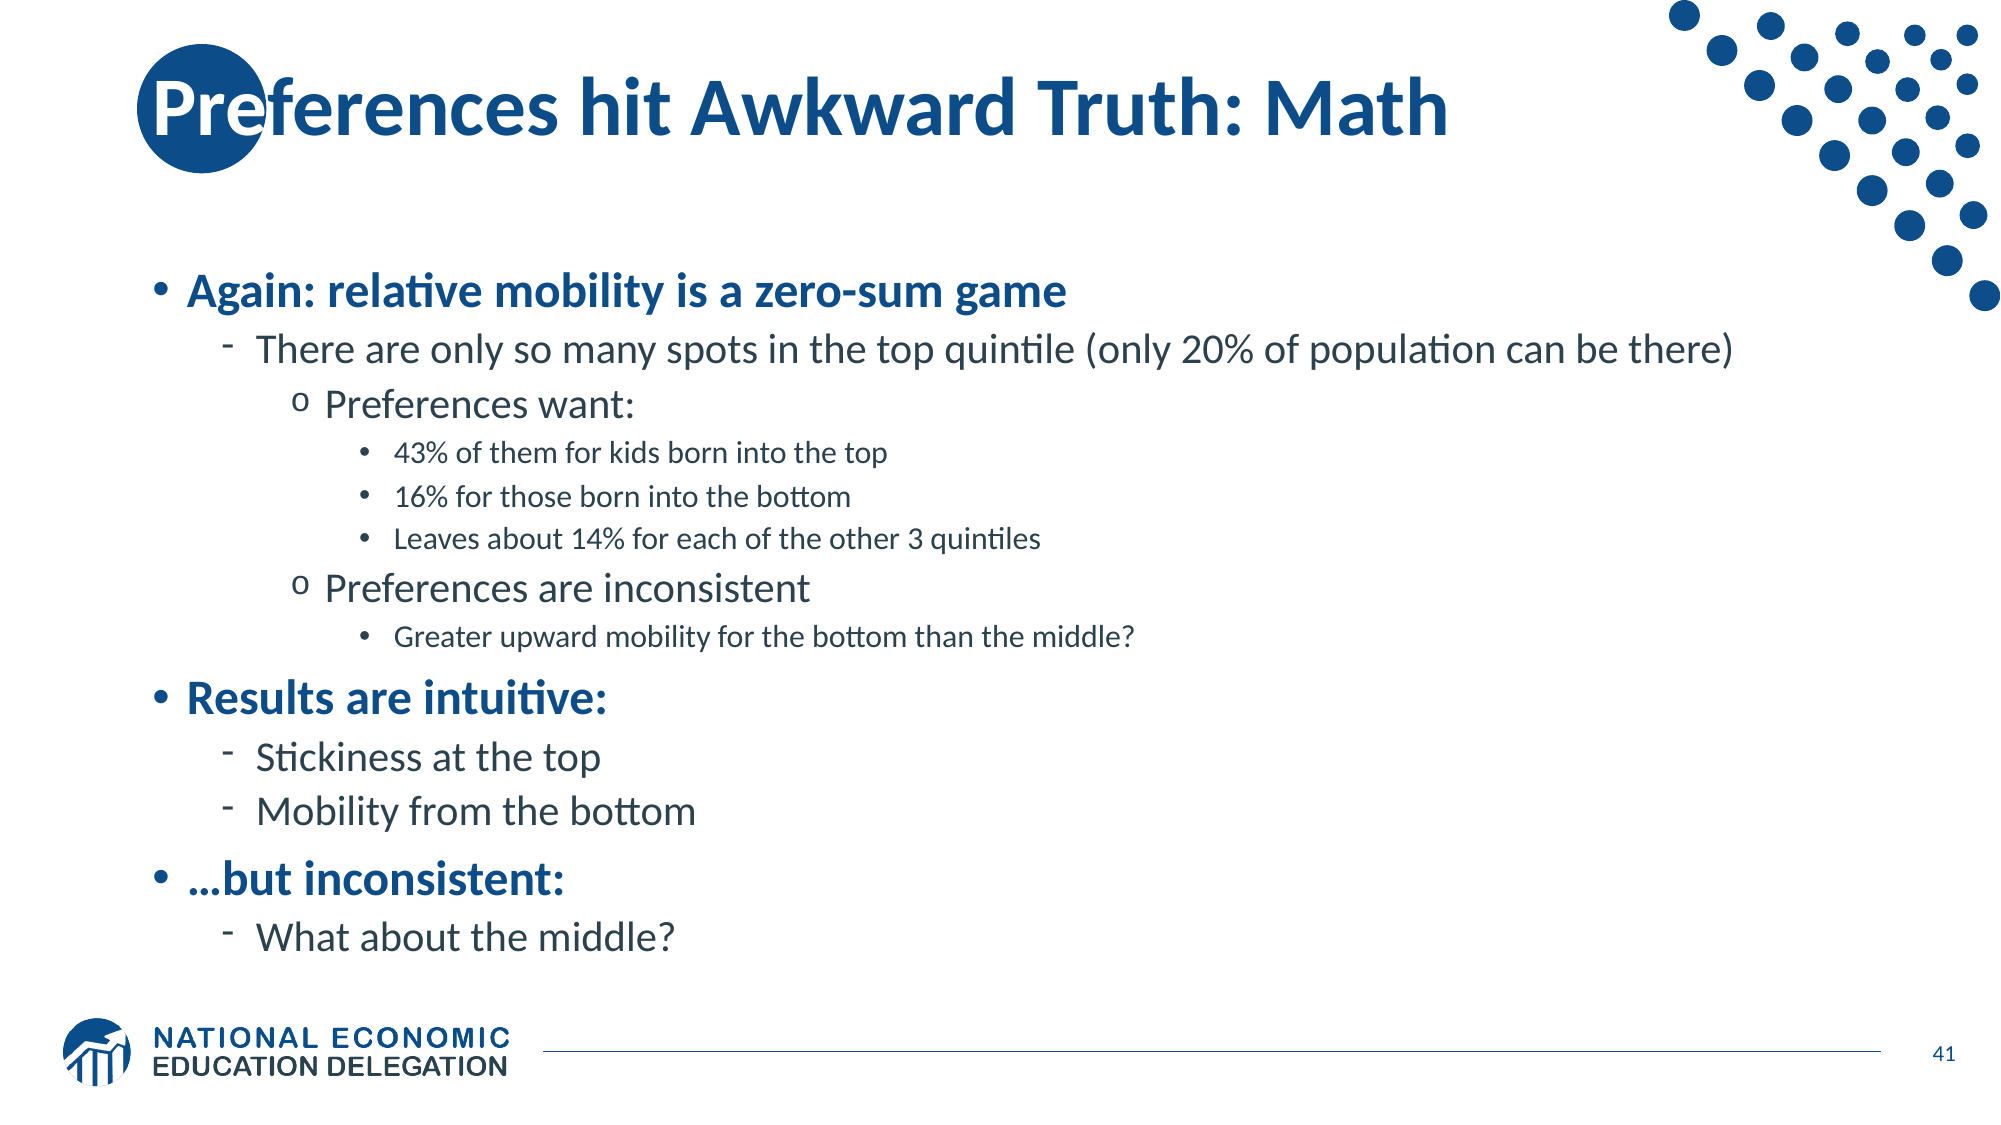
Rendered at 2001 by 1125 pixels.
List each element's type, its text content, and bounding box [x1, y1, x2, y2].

list Again: relative mobility is a zero-sum game There are only so many spots in the top quintile (only 20% of population can be there) Preferences want: 43% of them for kids born into the top 16% for those born into the bottom Leaves about 14% for each of the other 3 quintiles Preferences are inconsistent Greater upward mobility for the bottom than the middle? Results are intuitive: Stickiness at the top Mobility from the bottom …but inconsistent: What about the middle? [137, 257, 1863, 972]
picture [55, 1013, 520, 1091]
slide_number 41 [1521, 1022, 1972, 1082]
title Preferences hit Awkward Truth: Math [137, 0, 1863, 218]
